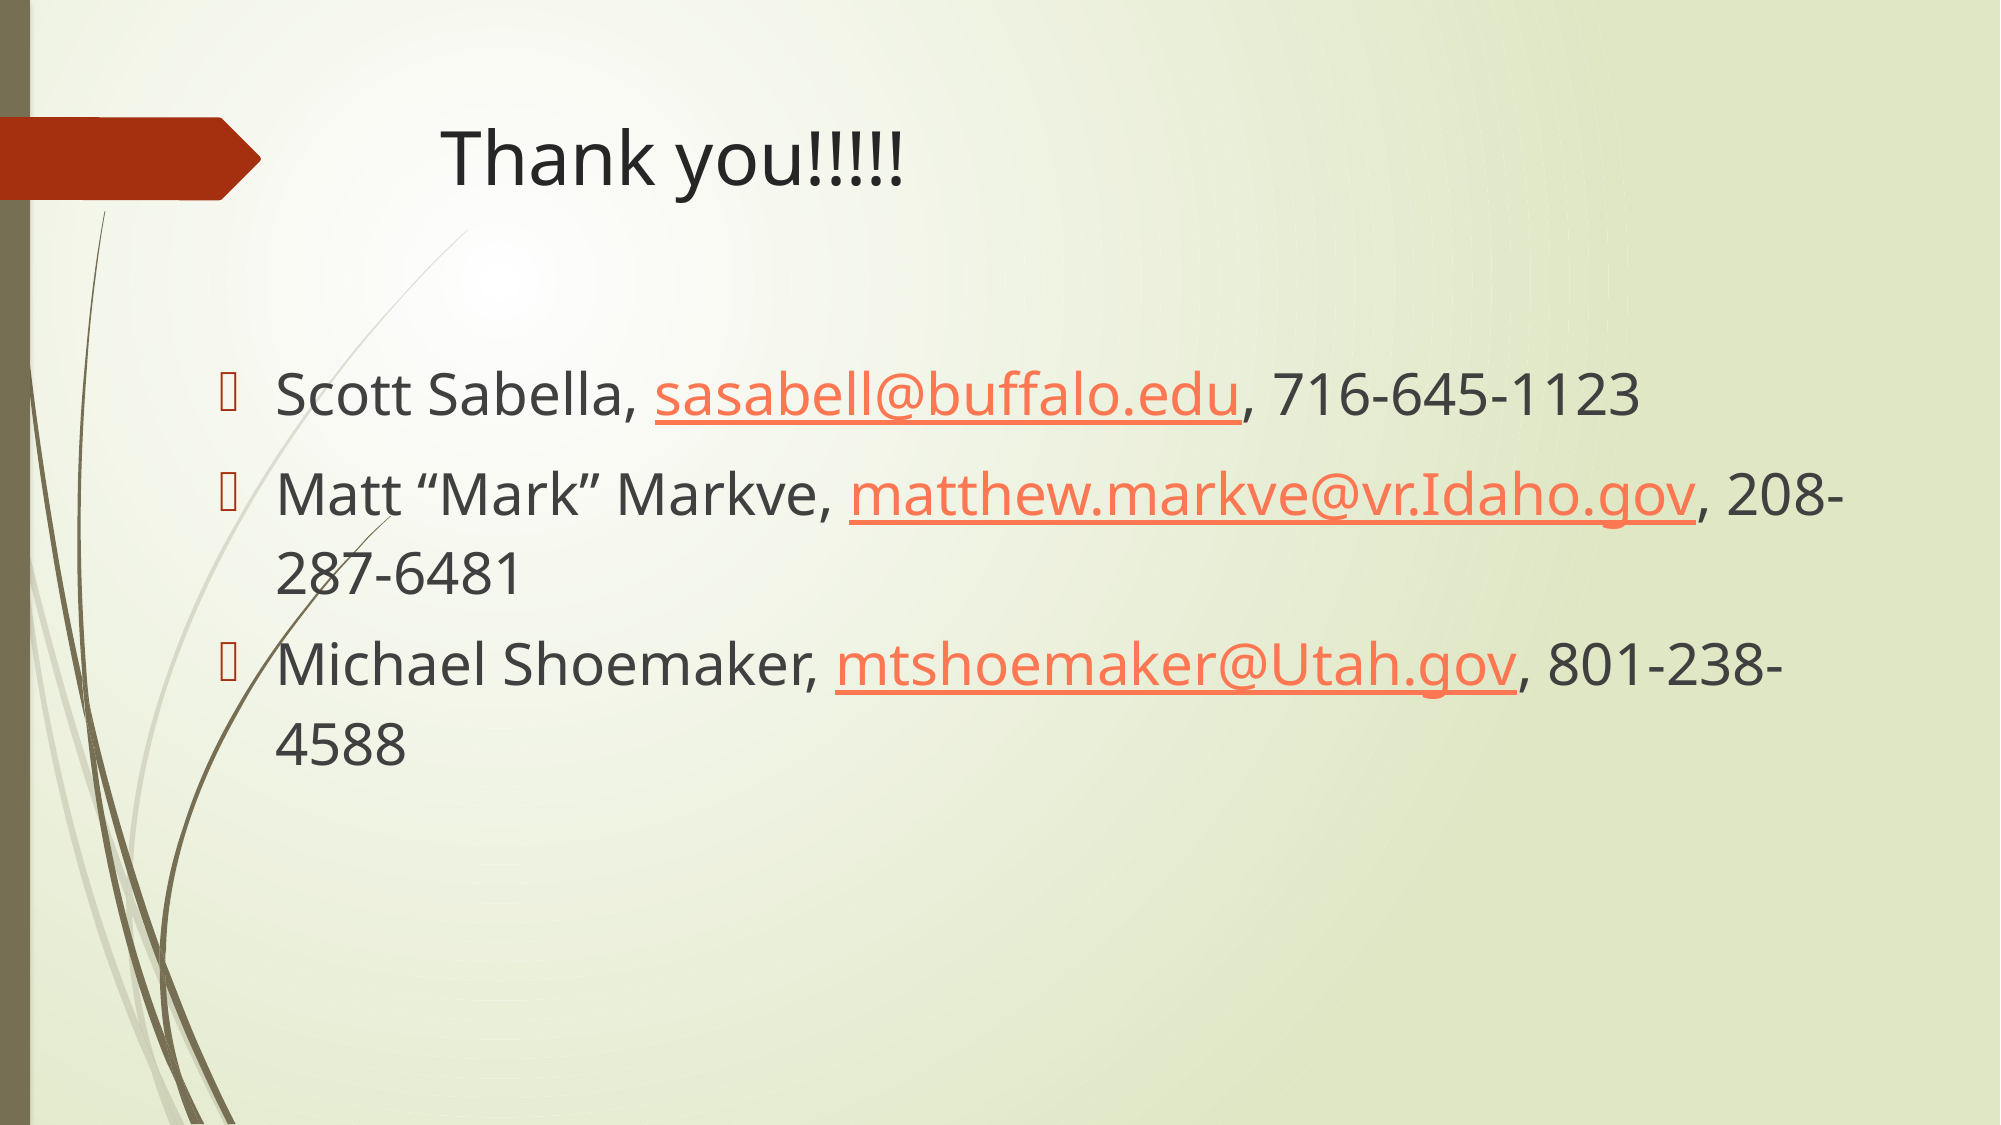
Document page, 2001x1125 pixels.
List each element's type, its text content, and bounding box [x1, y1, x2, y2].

title Thank you!!!!! [425, 102, 1888, 313]
list Scott Sabella, sasabell@buffalo.edu, 716-645-1123 Matt “Mark” Markve, matthew.markve@vr.Idaho.gov, 208-287-6481 Michael Shoemaker, mtshoemaker@Utah.gov, 801-238-4588 [203, 350, 1888, 970]
